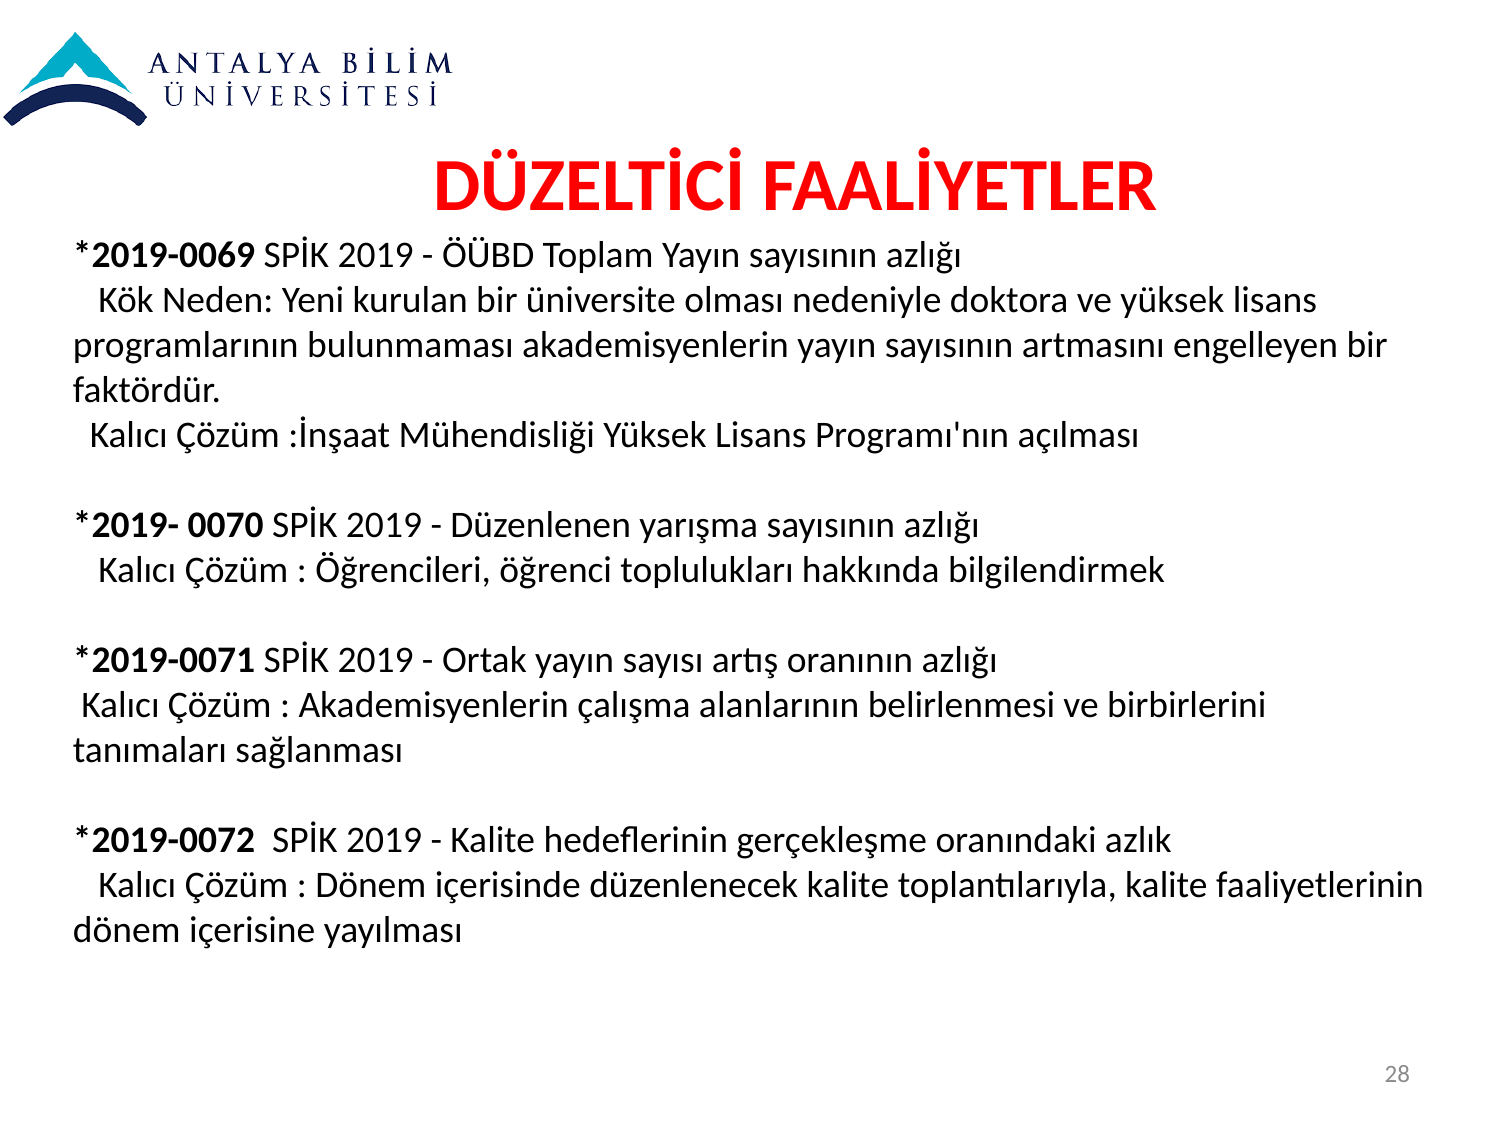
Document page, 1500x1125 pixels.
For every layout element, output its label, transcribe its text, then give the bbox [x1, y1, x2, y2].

slide_number 28 [1074, 1042, 1425, 1103]
text_box *2019-0069 SPİK 2019 - ÖÜBD Toplam Yayın sayısının azlığı Kök Neden: Yeni kurulan bir üniversite olması nedeniyle doktora ve yüksek lisans programlarının bulunmaması akademisyenlerin yayın sayısının artmasını engelleyen bir faktördür. Kalıcı Çözüm :İnşaat Mühendisliği Yüksek Lisans Programı'nın açılması *2019- 0070 SPİK 2019 - Düzenlenen yarışma sayısının azlığı Kalıcı Çözüm : Öğrencileri, öğrenci toplulukları hakkında bilgilendirmek *2019-0071 SPİK 2019 - Ortak yayın sayısı artış oranının azlığı Kalıcı Çözüm : Akademisyenlerin çalışma alanlarının belirlenmesi ve birbirlerini tanımaları sağlanması *2019-0072 SPİK 2019 - Kalite hedeflerinin gerçekleşme oranındaki azlık Kalıcı Çözüm : Dönem içerisinde düzenlenecek kalite toplantılarıyla, kalite faaliyetlerinin dönem içerisine yayılması [58, 222, 1442, 1003]
picture [3, 30, 453, 126]
text_box DÜZELTİCİ FAALİYETLER [223, 127, 1370, 222]
